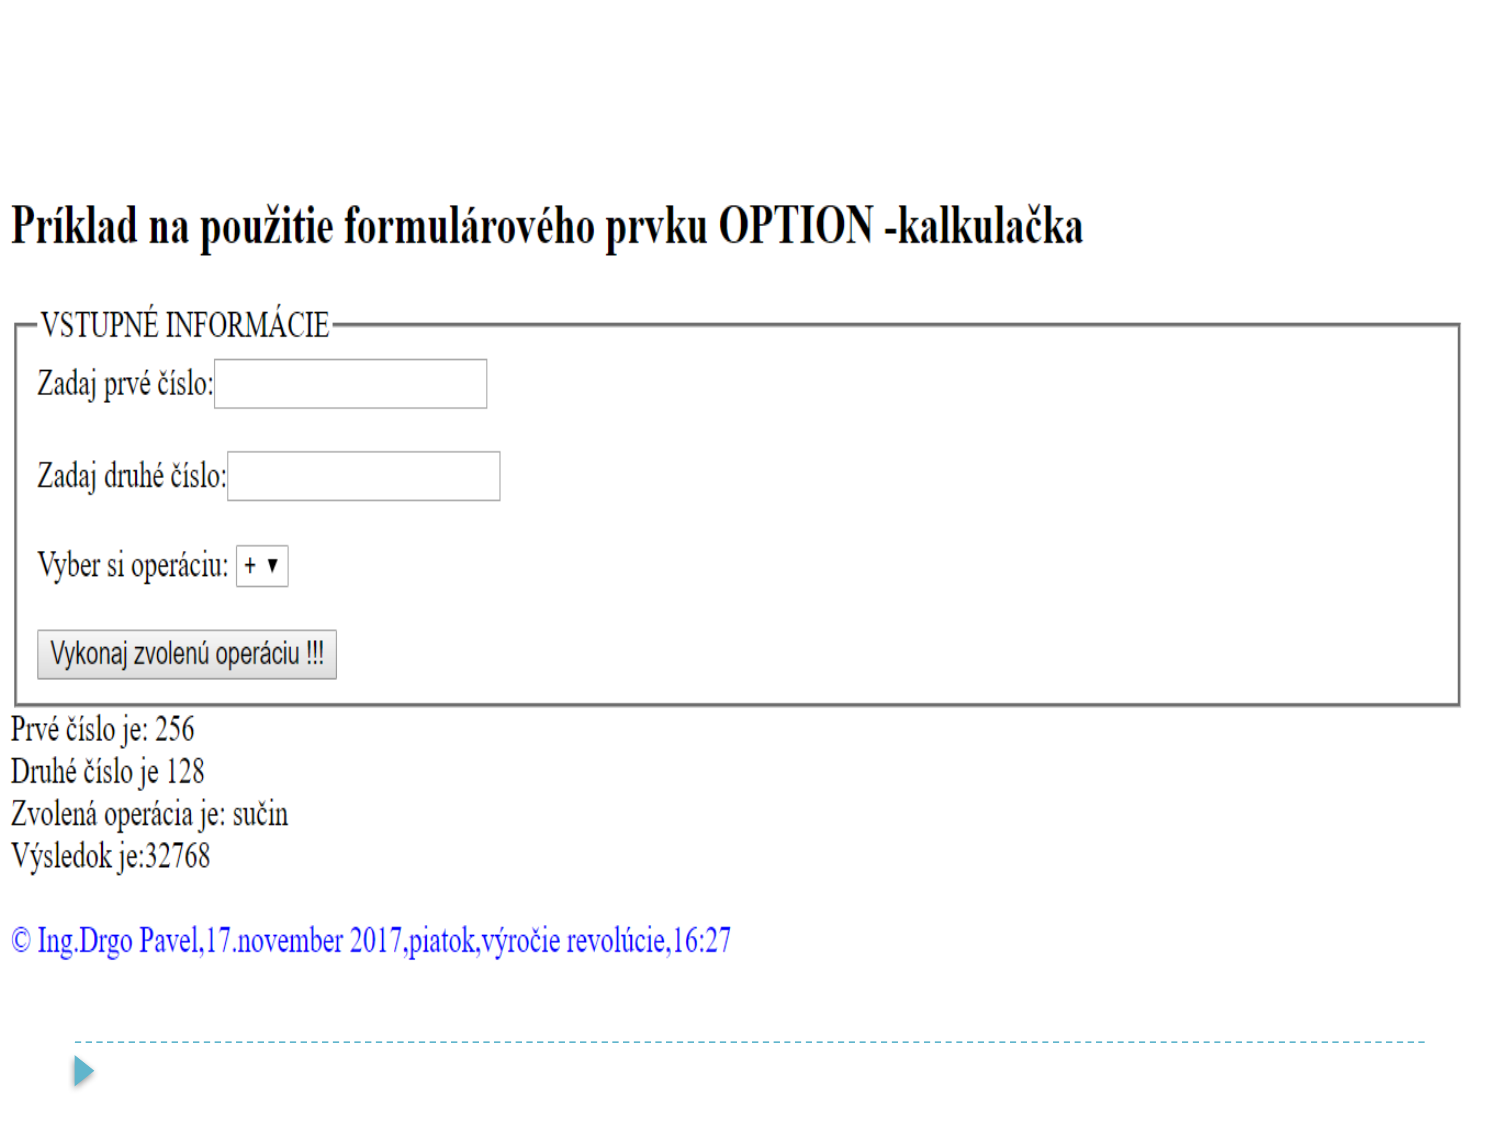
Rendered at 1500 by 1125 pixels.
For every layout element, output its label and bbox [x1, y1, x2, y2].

picture [0, 154, 1471, 971]
